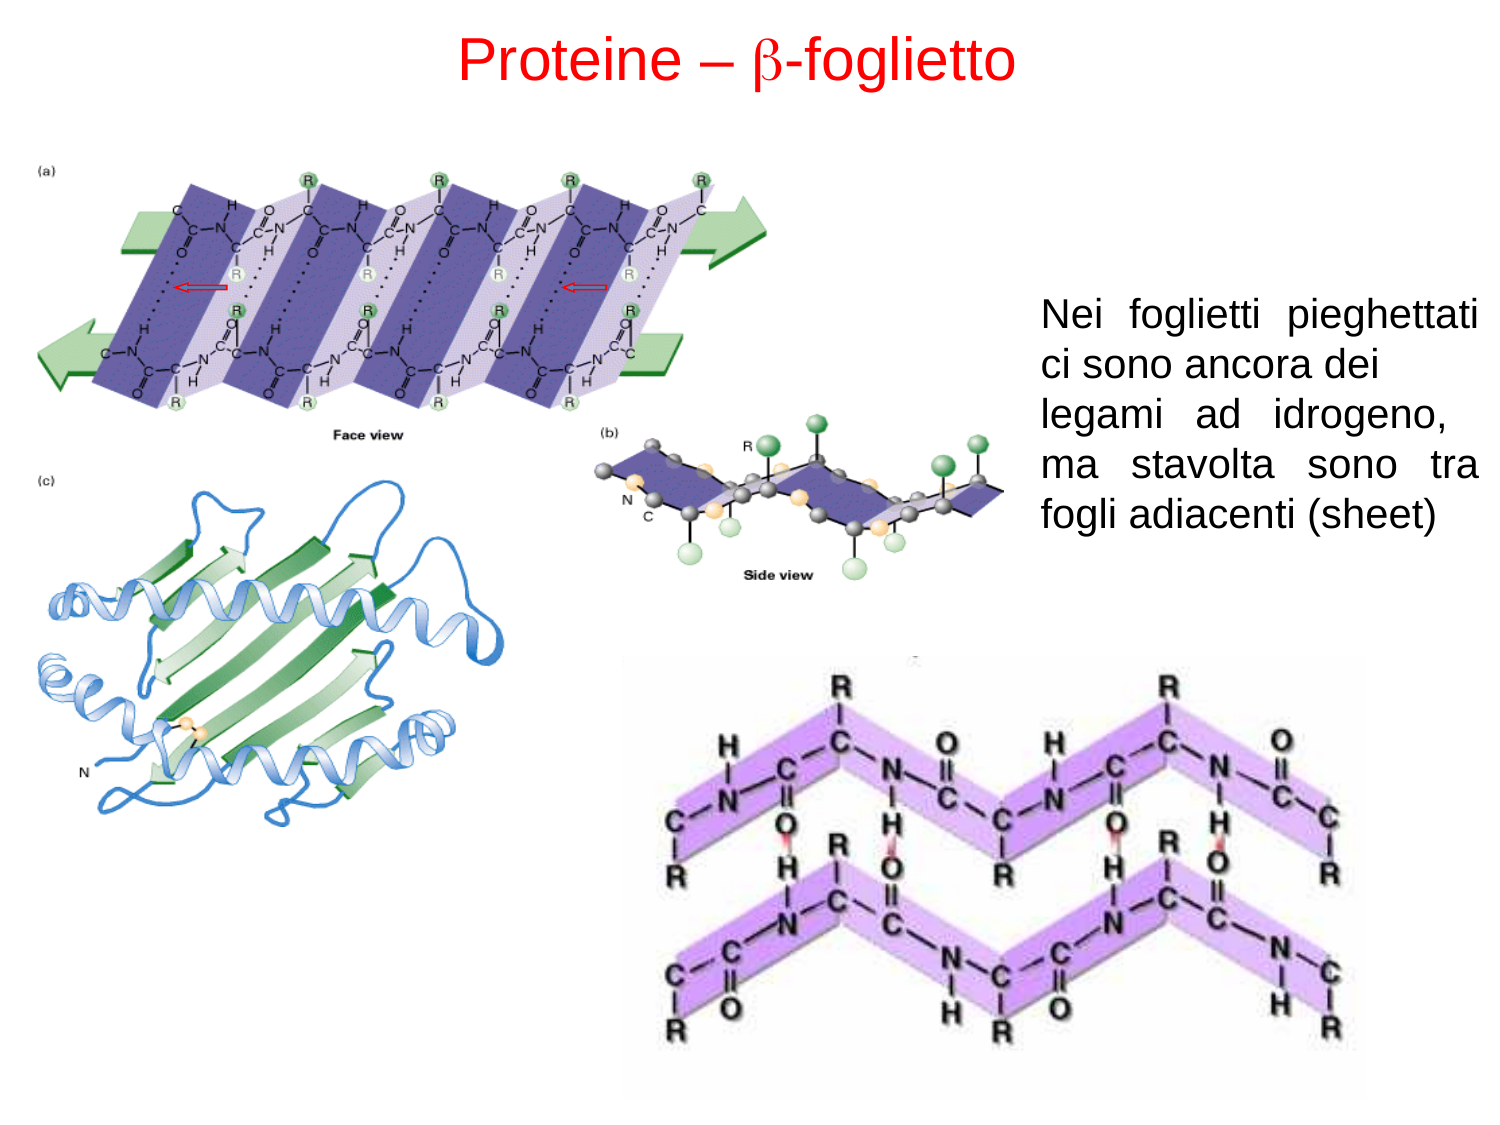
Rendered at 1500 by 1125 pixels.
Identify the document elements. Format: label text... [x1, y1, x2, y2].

text_box Proteine – b-foglietto [99, 12, 1375, 100]
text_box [36, 162, 1004, 827]
text_box Nei foglietti pieghettati ci sono ancora dei legami ad idrogeno, ma stavolta sono tra fogli adiacenti (sheet) [1025, 278, 1495, 474]
picture [622, 656, 1367, 1099]
